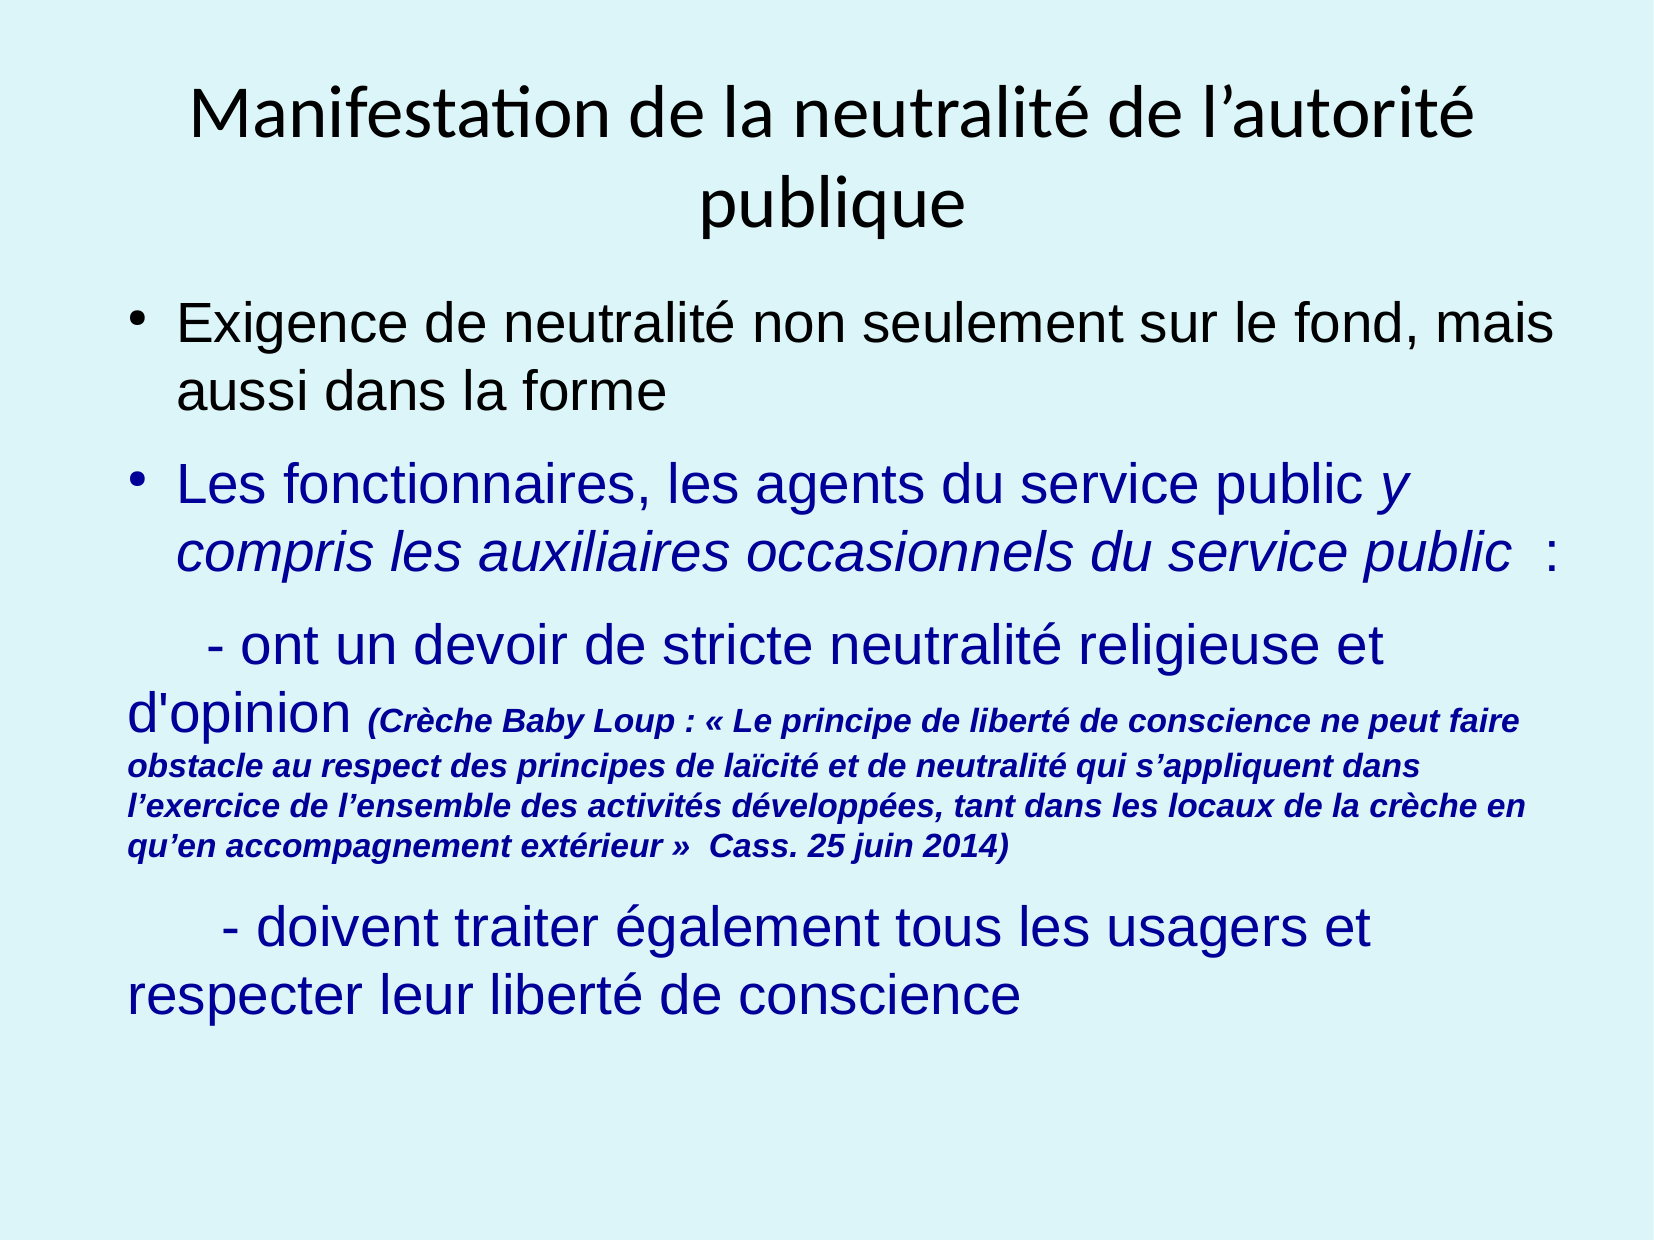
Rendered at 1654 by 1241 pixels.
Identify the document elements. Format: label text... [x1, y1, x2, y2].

title Manifestation de la neutralité de l’autorité publique [94, 49, 1571, 257]
list Exigence de neutralité non seulement sur le fond, mais aussi dans la forme Les fonctionnaires, les agents du service public y compris les auxiliaires occasionnels du service public : - ont un devoir de stricte neutralité religieuse et d'opinion (Crèche Baby Loup : « Le principe de liberté de conscience ne peut faire obstacle au respect des principes de laïcité et de neutralité qui s’appliquent dans l’exercice de l’ensemble des activités développées, tant dans les locaux de la crèche en qu’en accompagnement extérieur » Cass. 25 juin 2014) - doivent traiter également tous les usagers et respecter leur liberté de conscience [94, 277, 1583, 1096]
